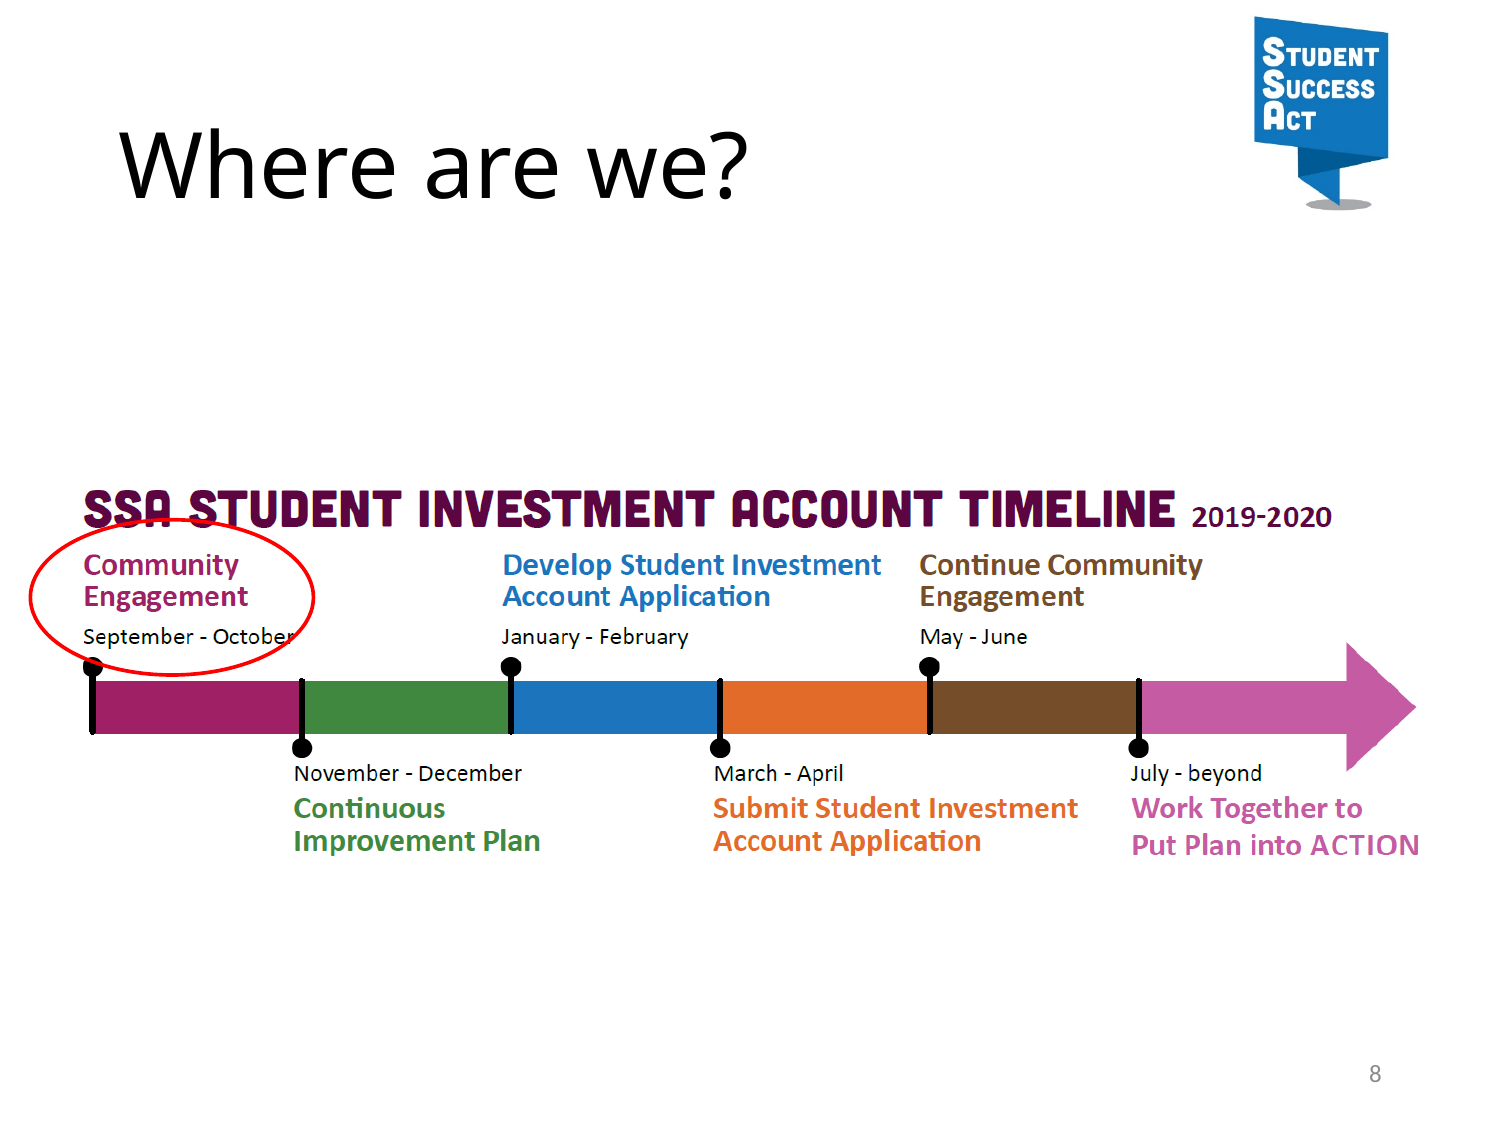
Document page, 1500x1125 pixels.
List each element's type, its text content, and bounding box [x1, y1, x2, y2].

picture [0, 405, 1500, 875]
slide_number 8 [1059, 1042, 1397, 1103]
picture [1243, 8, 1397, 222]
title Where are we? [103, 59, 1397, 278]
